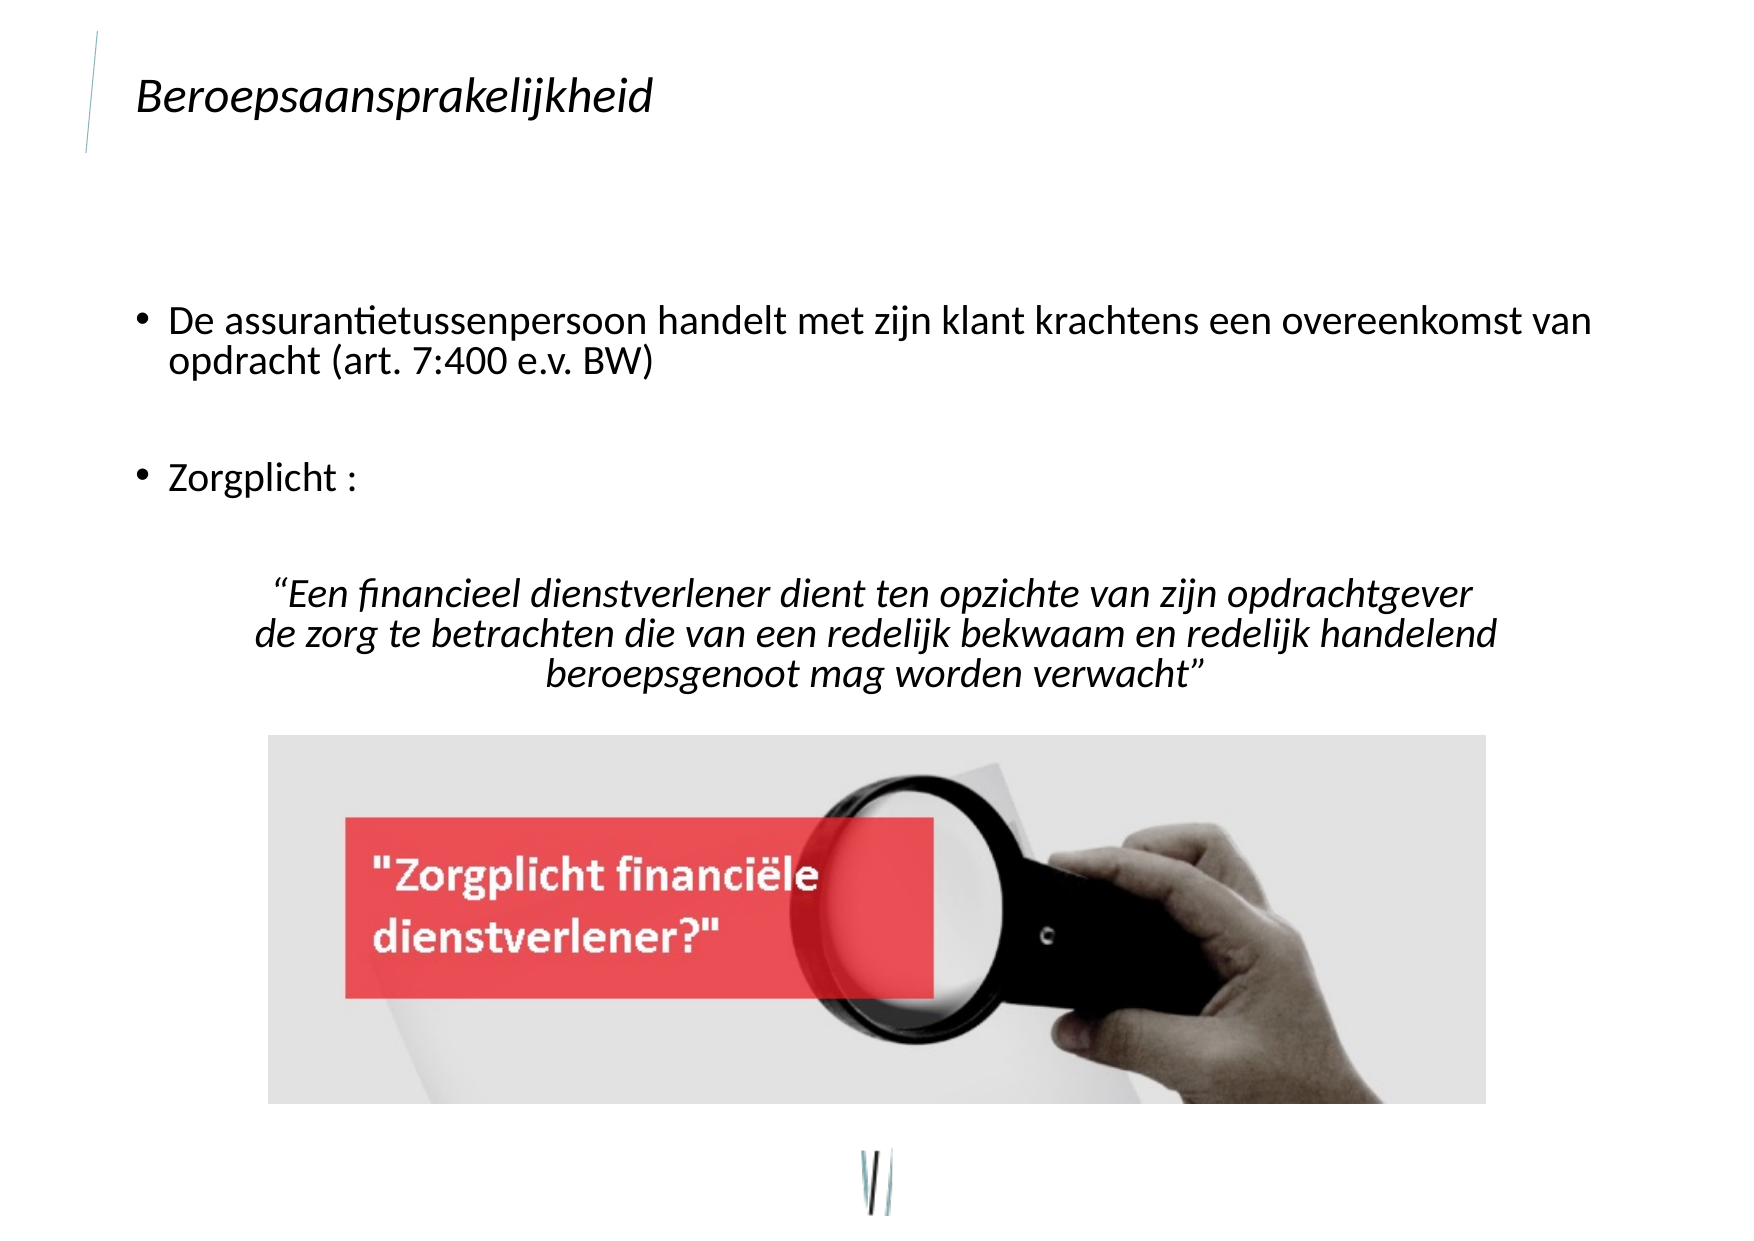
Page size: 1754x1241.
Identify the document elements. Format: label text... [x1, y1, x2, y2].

list De assurantietussenpersoon handelt met zijn klant krachtens een overeenkomst van opdracht (art. 7:400 e.v. BW) Zorgplicht : “Een financieel dienstverlener dient ten opzichte van zijn opdrachtgever de zorg te betrachten die van een redelijk bekwaam en redelijk handelend beroepsgenoot mag worden verwacht” [120, 295, 1634, 1083]
title Beroepsaansprakelijkheid [120, 31, 1634, 154]
picture [268, 735, 1486, 1104]
